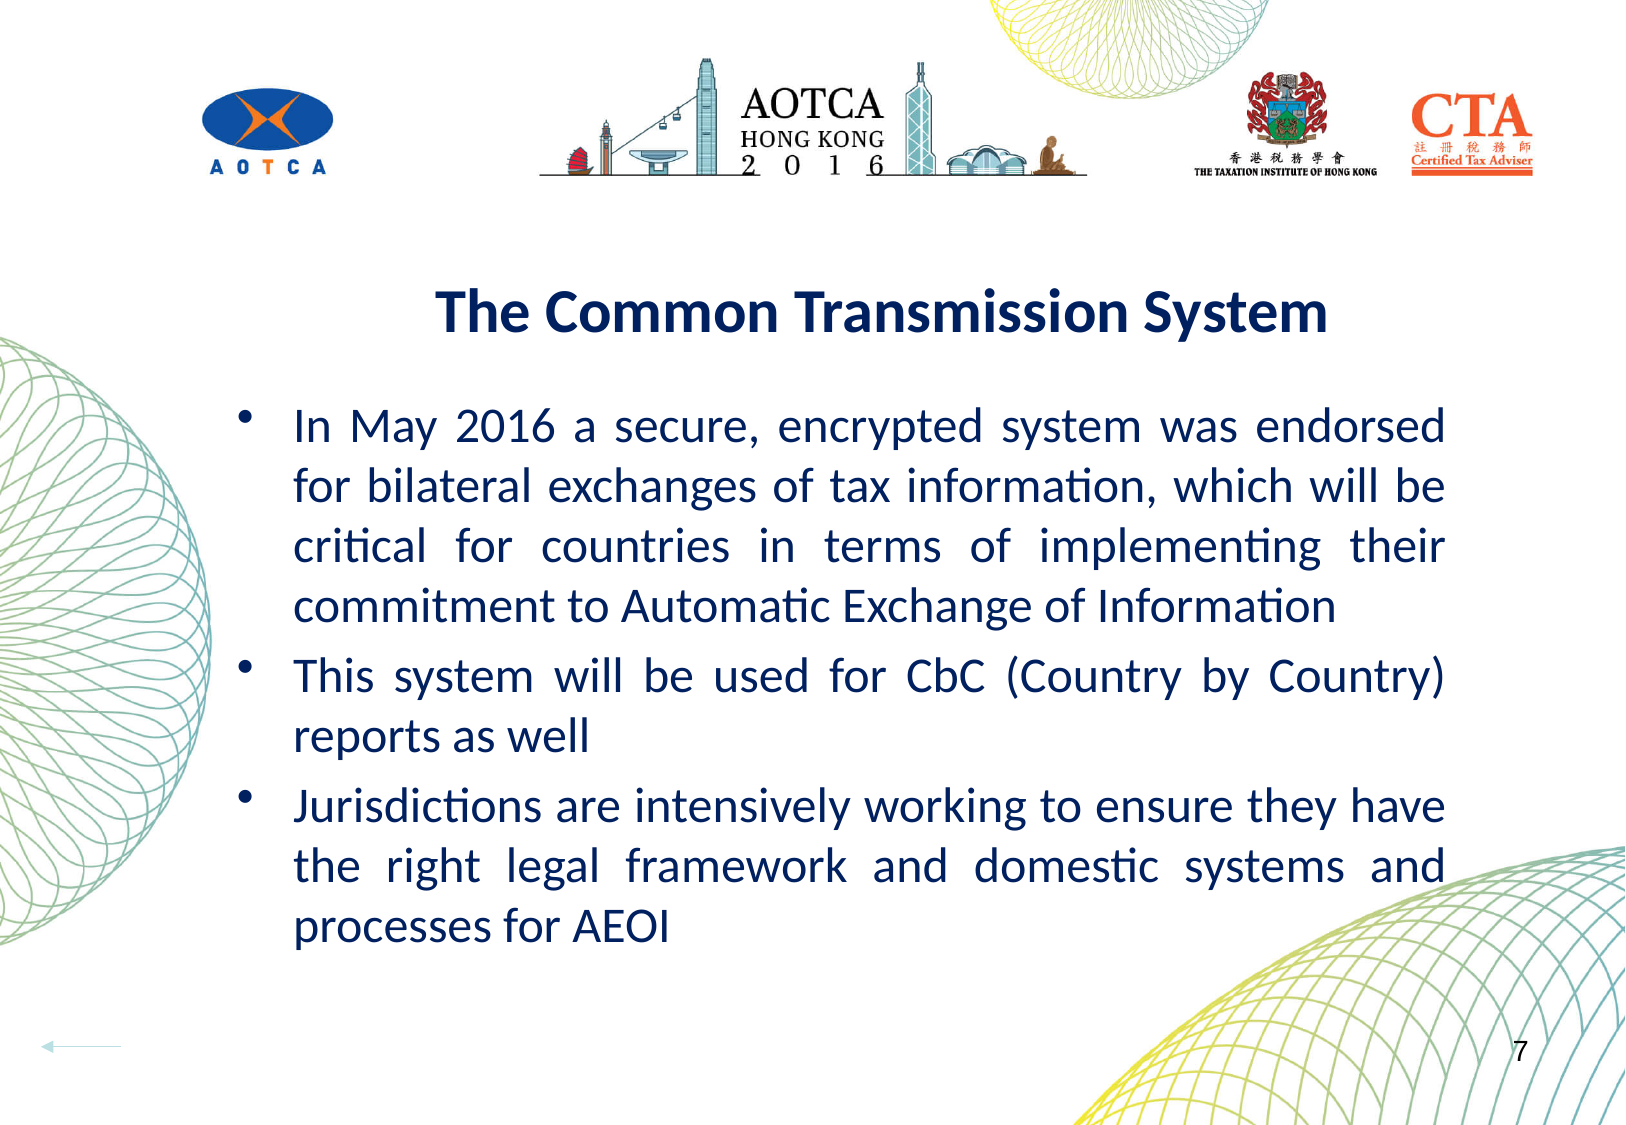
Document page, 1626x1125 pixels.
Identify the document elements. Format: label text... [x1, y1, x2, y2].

picture [0, 0, 1626, 1125]
title The Common Transmission System [221, 206, 1544, 409]
list In May 2016 a secure, encrypted system was endorsed for bilateral exchanges of tax information, which will be critical for countries in terms of implementing their commitment to Automatic Exchange of Information This system will be used for CbC (Country by Country) reports as well Jurisdictions are intensively working to ensure they have the right legal framework and domestic systems and processes for AEOI [221, 385, 1463, 953]
slide_number 7 [1164, 1024, 1544, 1103]
